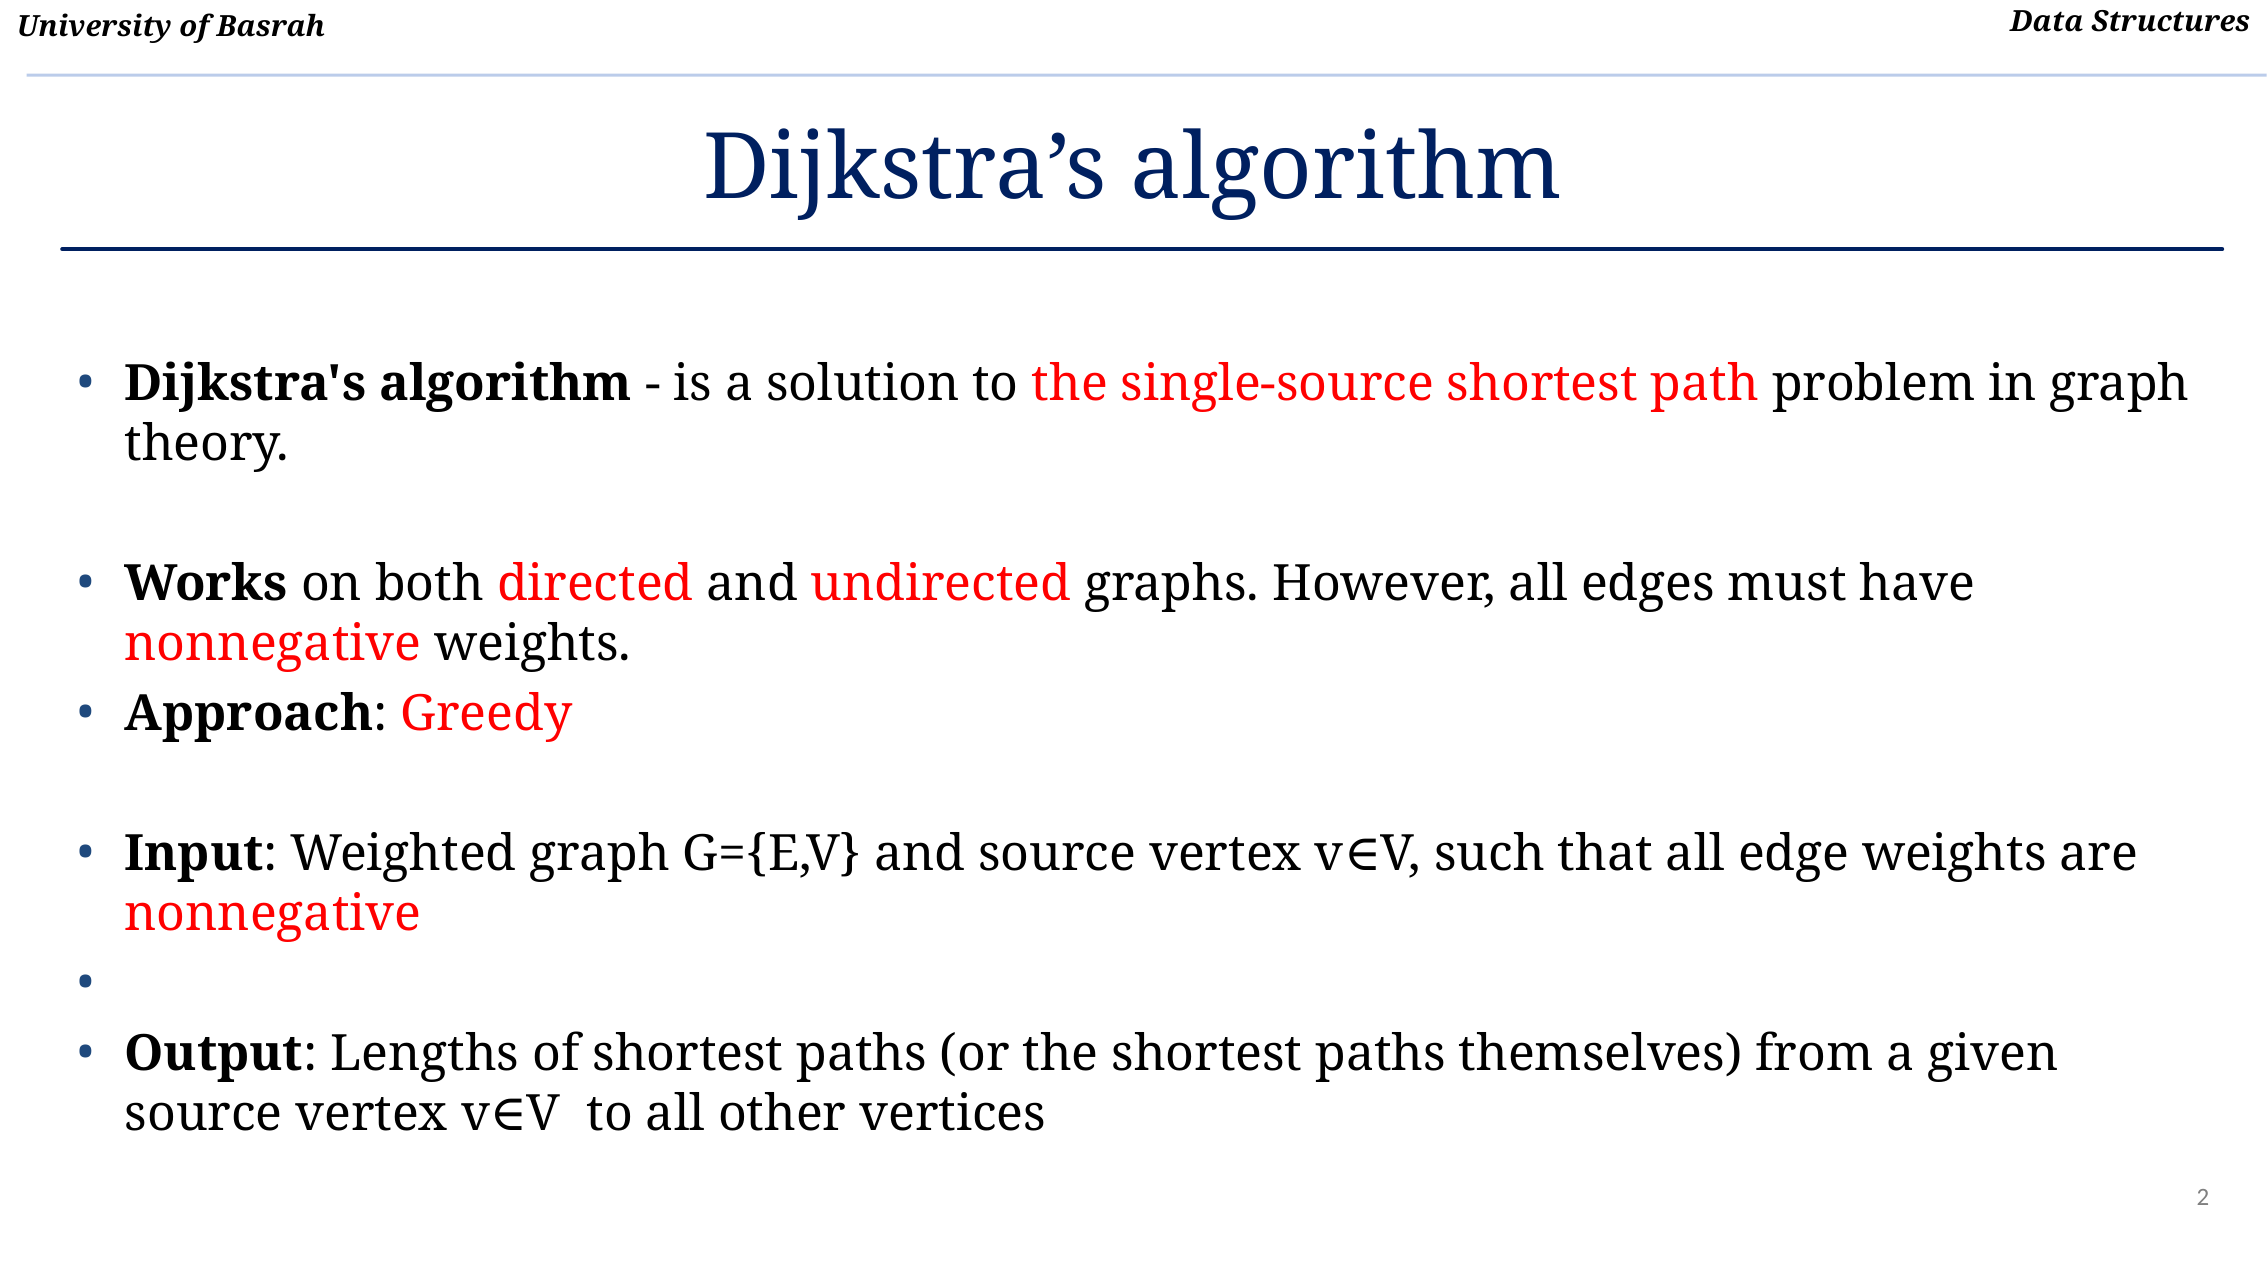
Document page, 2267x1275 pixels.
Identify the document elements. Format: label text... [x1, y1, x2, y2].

list Dijkstra's algorithm - is a solution to the single-source shortest path problem in graph theory. Works on both directed and undirected graphs. However, all edges must have nonnegative weights. Approach: Greedy Input: Weighted graph G={E,V} and source vertex v∈V, such that all edge weights are nonnegative Output: Lengths of shortest paths (or the shortest paths themselves) from a given source vertex v∈V to all other vertices [62, 342, 2223, 1224]
title Dijkstra’s algorithm [0, 75, 2267, 248]
